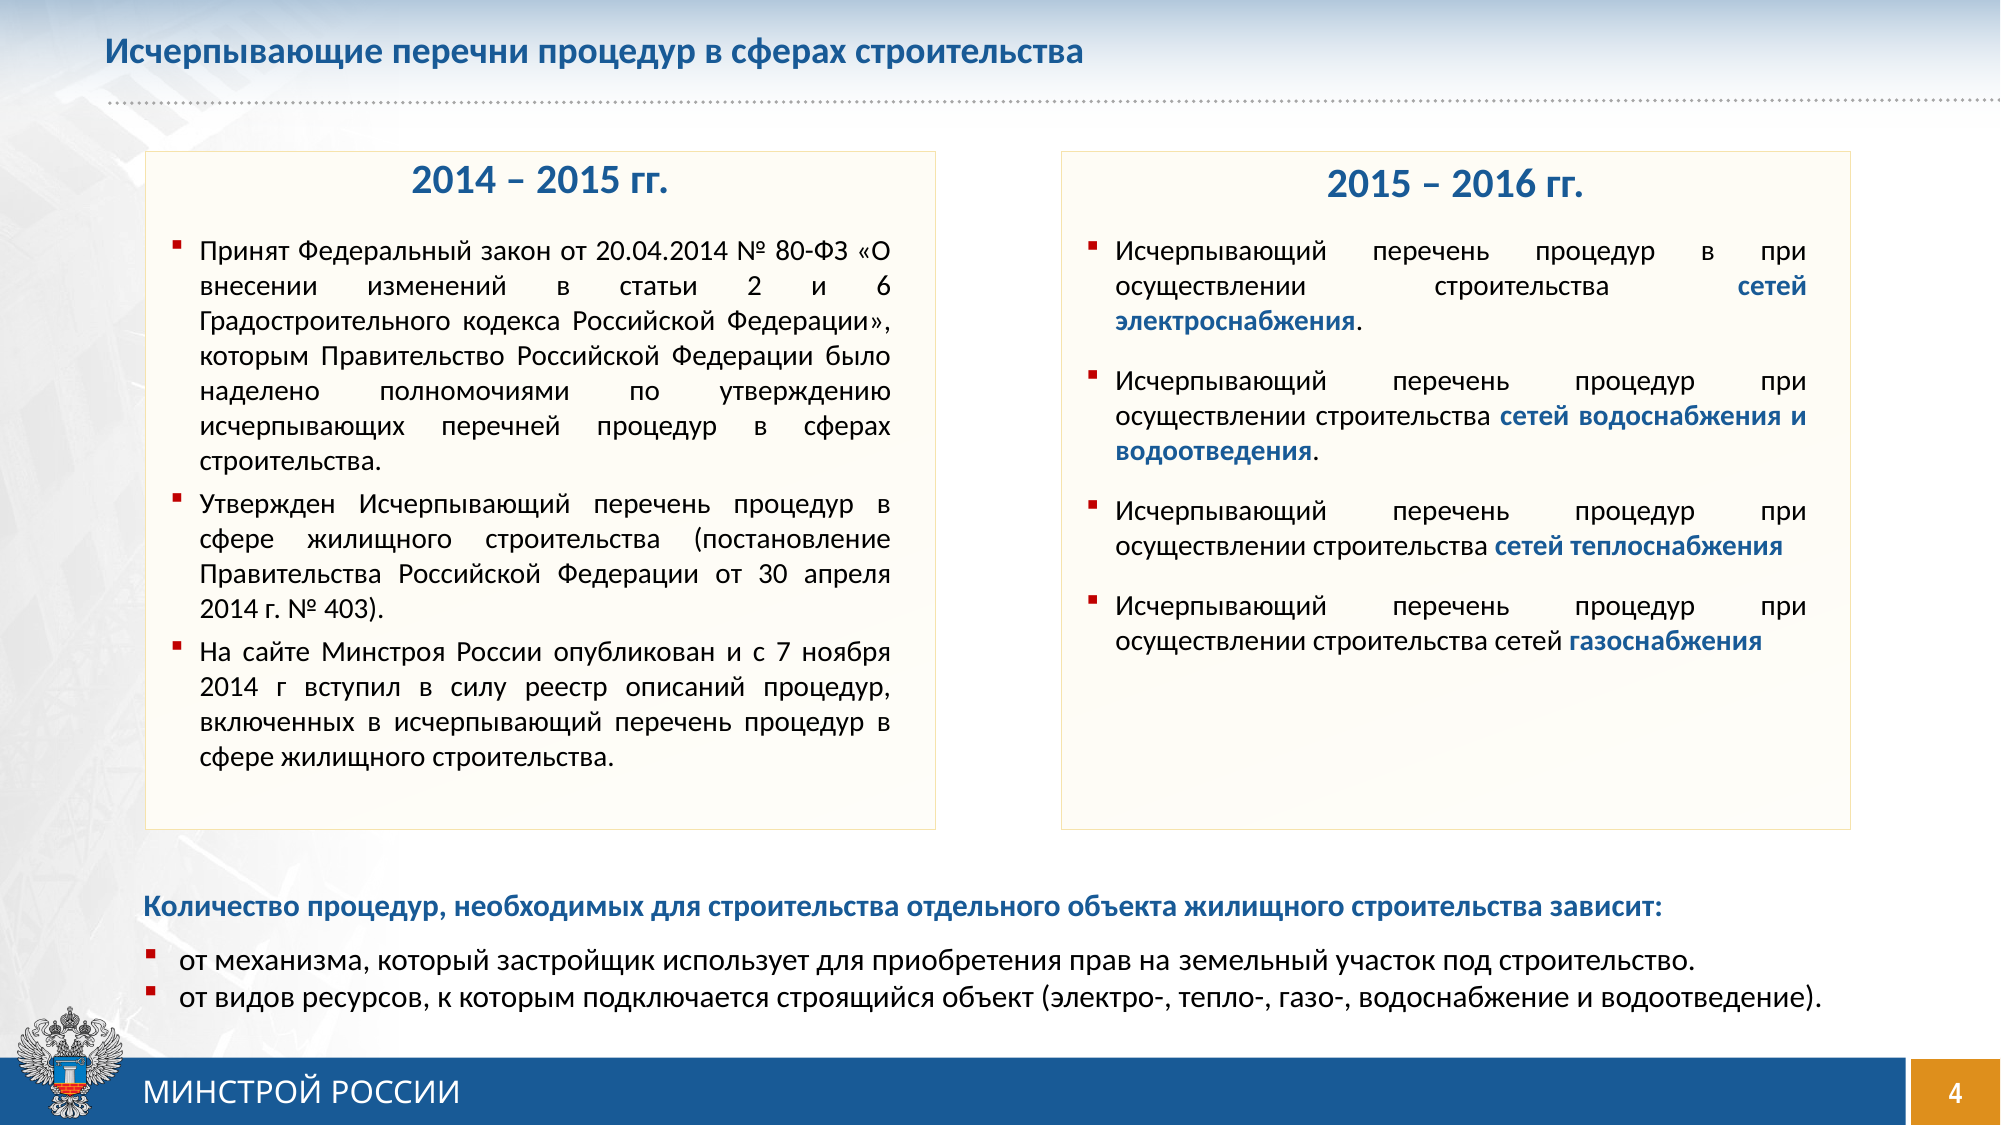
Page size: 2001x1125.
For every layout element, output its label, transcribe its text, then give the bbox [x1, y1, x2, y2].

text_box 2015 – 2016 гг. [1061, 148, 1851, 214]
picture [1906, 1059, 1911, 1125]
text_box Количество процедур, необходимых для строительства отдельного объекта жилищного строительства зависит: от механизма, который застройщик использует для приобретения прав на земельный участок под строительство. от видов ресурсов, к которым подключается строящийся объект (электро-, тепло-, газо-, водоснабжение и водоотведение). [128, 877, 1909, 1022]
picture [17, 1006, 123, 1119]
title Исчерпывающие перечни процедур в сферах строительства [89, 0, 1971, 104]
text_box Исчерпывающий перечень процедур в при осуществлении строительства сетей электроснабжения. Исчерпывающий перечень процедур при осуществлении строительства сетей водоснабжения и водоотведения. Исчерпывающий перечень процедур при осуществлении строительства сетей теплоснабжения Исчерпывающий перечень процедур при осуществлении строительства сетей газоснабжения [1071, 224, 1822, 664]
text_box [1060, 151, 1852, 831]
text_box 2014 – 2015 гг. [145, 144, 936, 209]
text_box [145, 209, 936, 831]
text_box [109, 99, 2000, 104]
text_box Проведение анализа, требующихся в настоящее время от застройщика согласований проектной документации, не предусмотренных Градостроительным кодексом РФ, и отмена таких согласований [0, 122, 6, 1057]
text_box Принят Федеральный закон от 20.04.2014 № 80-ФЗ «О внесении изменений в статьи 2 и 6 Градостроительного кодекса Российской Федерации», которым Правительство Российской Федерации было наделено полномочиями по утверждению исчерпывающих перечней процедур в сферах строительства. Утвержден Исчерпывающий перечень процедур в сфере жилищного строительства (постановление Правительства Российской Федерации от 30 апреля 2014 г. № 403). На сайте Минстроя России опубликован и с 7 ноября 2014 г вступил в силу реестр описаний процедур, включенных в исчерпывающий перечень процедур в сфере жилищного строительства. [155, 223, 907, 780]
